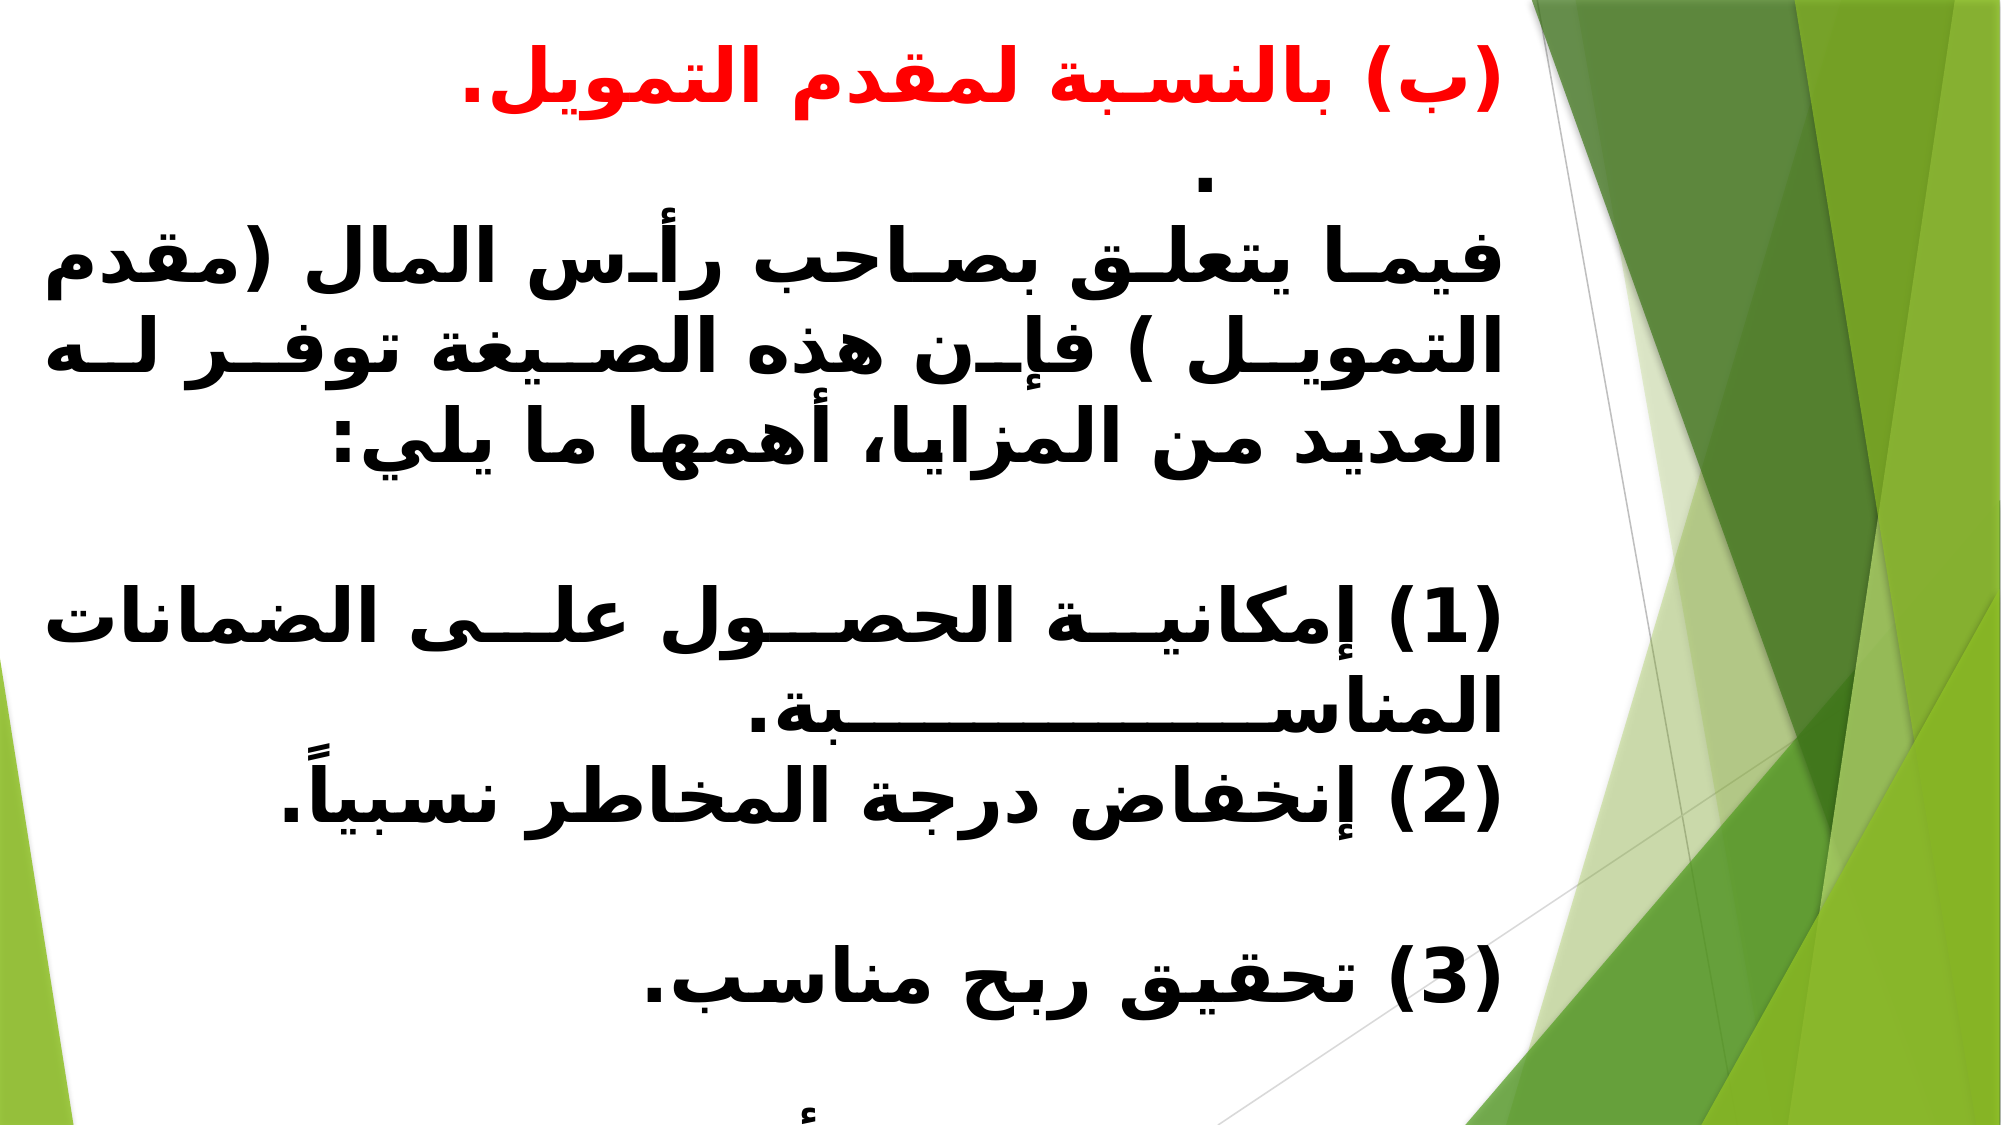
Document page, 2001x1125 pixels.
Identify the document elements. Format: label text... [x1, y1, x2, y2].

title (ب) بالنسبة لمقدم التمويل. . فيما يتعلق بصاحب رأس المال (مقدم التمويل ) فإن هذه الصيغة توفر له العديد من المزايا، أهمها ما يلي: (1) إمكانية الحصول على الضمانات المناسبة. (2) إنخفاض درجة المخاطر نسبياً. (3) تحقيق ربح مناسب. (4) سرعة دوران رأس المال. (5) إمكانية استثمار الأموال بأسلوب جائز شرعاً. - لذا، فإن نسبة الإستثمار في المرابحات في الكثير من المصارف الإسلامية تراوحت بين 80% - 90% من الأموال المستثمرة لديها، بل إن المرابحات تعدت ذلك في بعض المصارف الإسلامية الأخرى. [28, 19, 1522, 1111]
